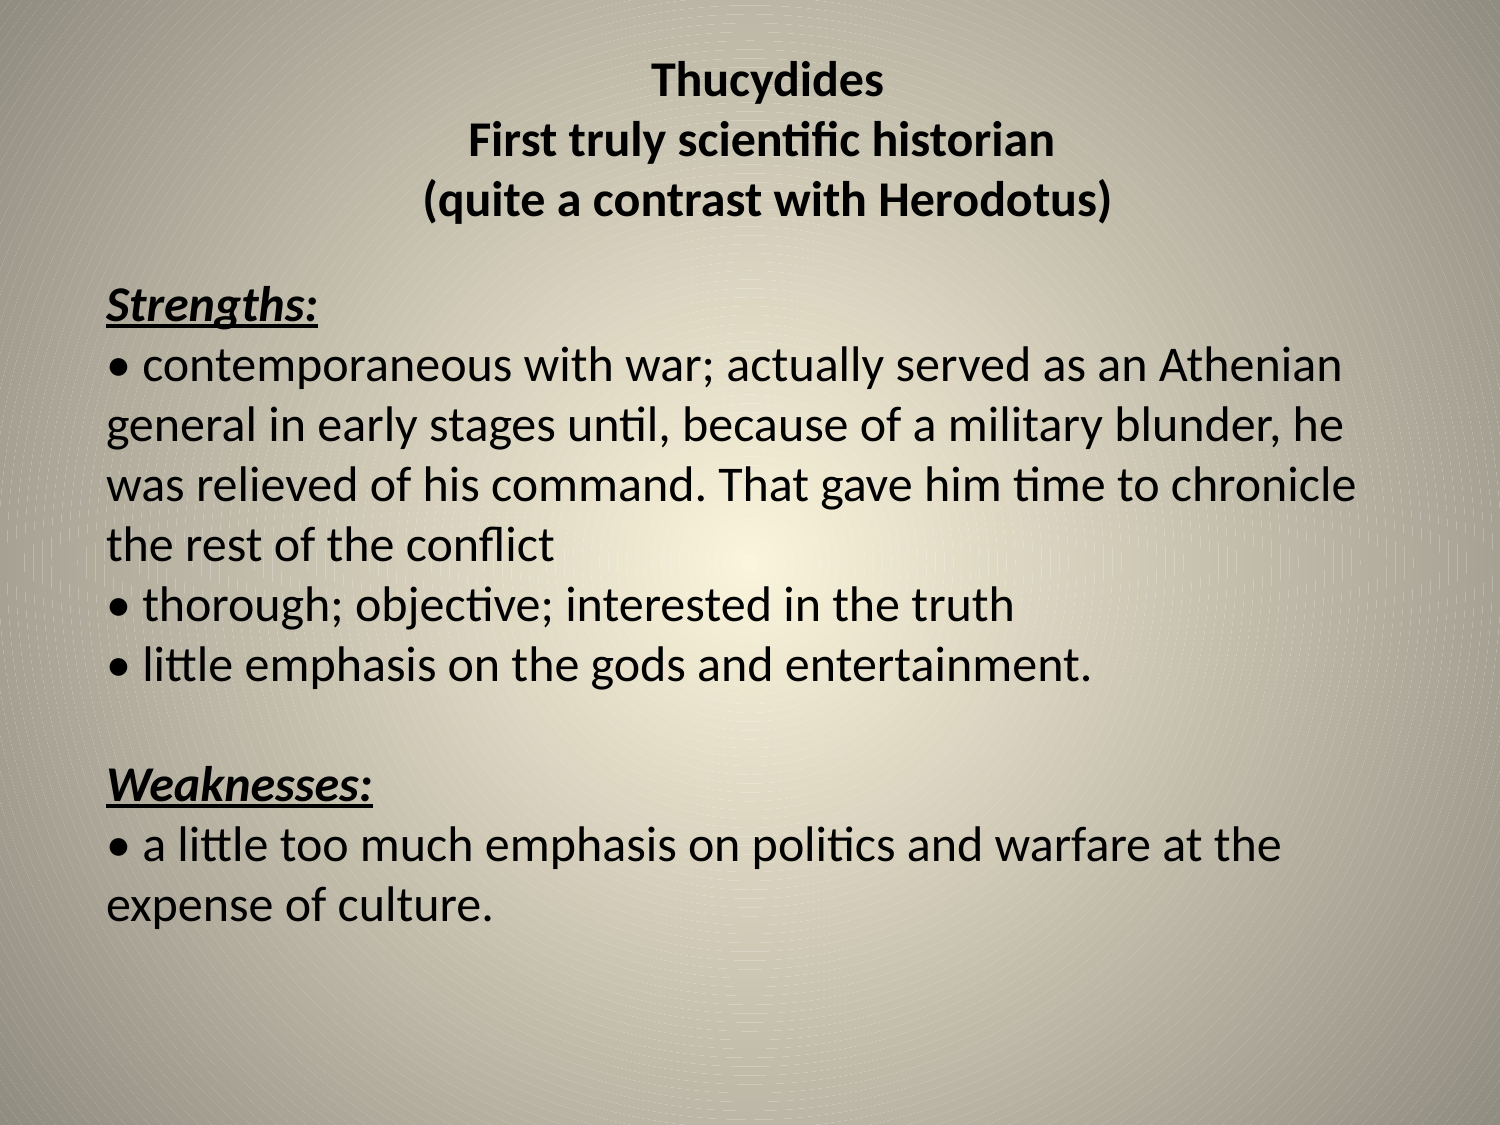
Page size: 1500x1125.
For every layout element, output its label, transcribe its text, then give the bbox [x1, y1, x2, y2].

text_box Thucydides First truly scientific historian (quite a contrast with Herodotus) Strengths: • contemporaneous with war; actually served as an Athenian general in early stages until, because of a military blunder, he was relieved of his command. That gave him time to chronicle the rest of the conflict • thorough; objective; interested in the truth • little emphasis on the gods and entertainment. Weaknesses: • a little too much emphasis on politics and warfare at the expense of culture. [91, 38, 1445, 939]
